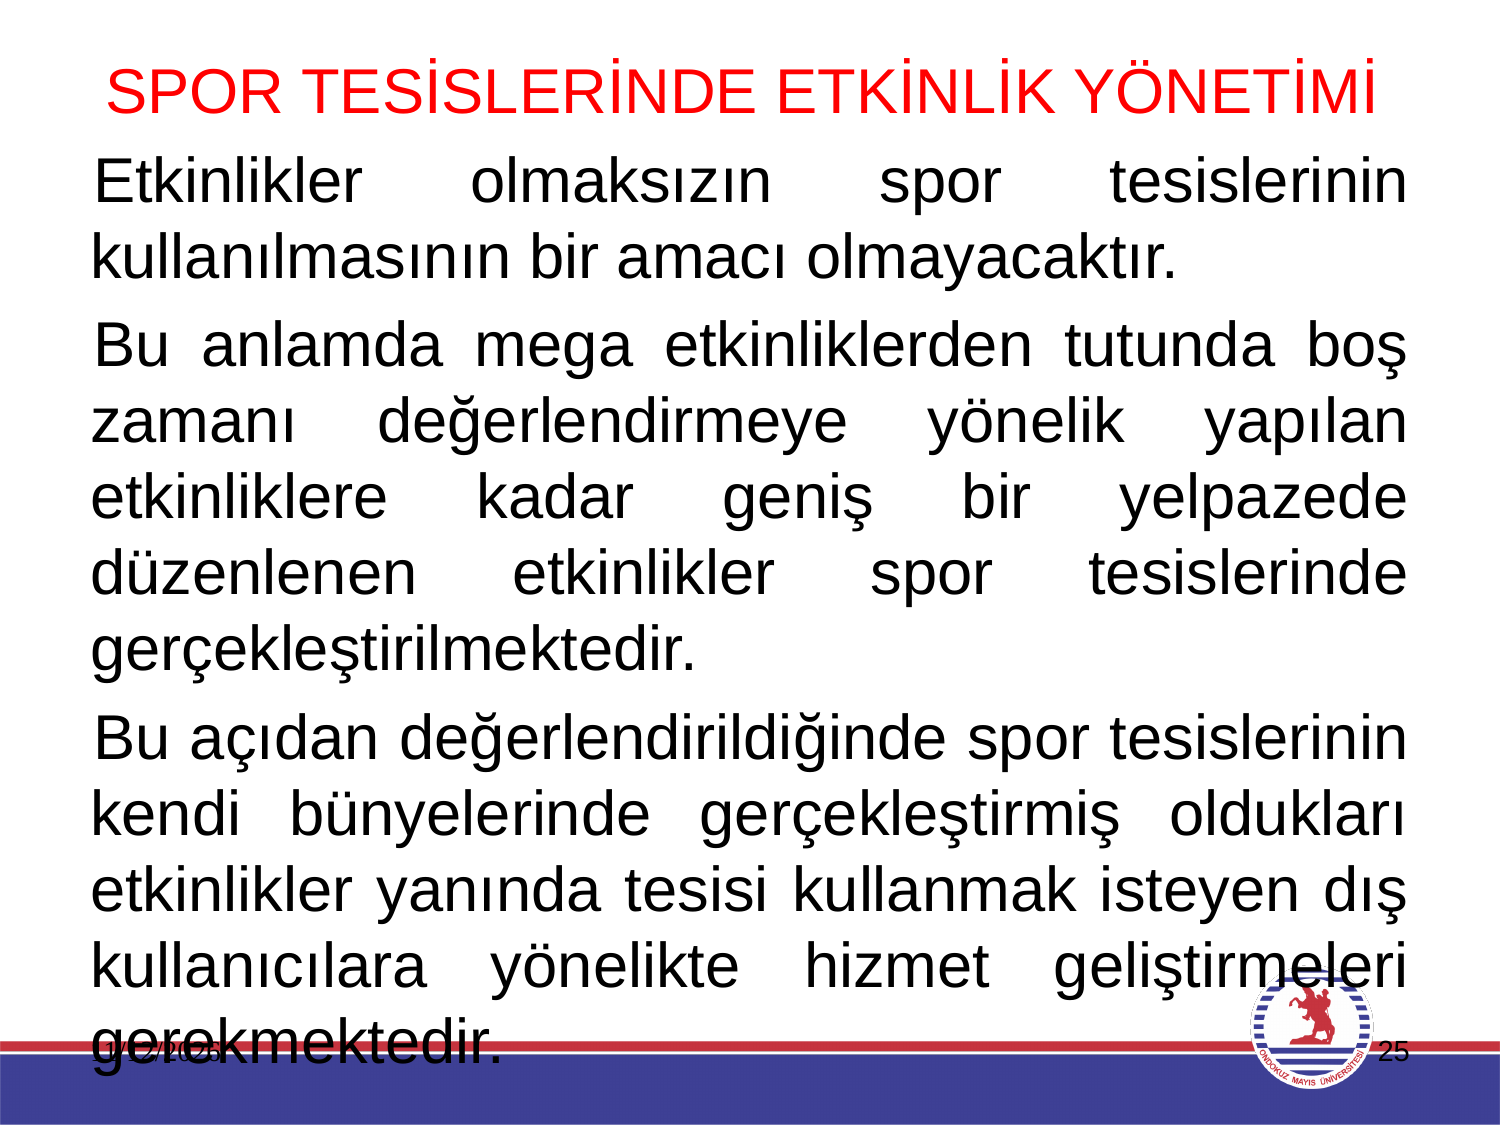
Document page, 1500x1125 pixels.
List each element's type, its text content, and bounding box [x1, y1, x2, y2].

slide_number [75, 1024, 425, 1103]
list SPOR TESİSLERİNDE ETKİNLİK YÖNETİMİ Etkinlikler olmaksızın spor tesislerinin kullanılmasının bir amacı olmayacaktır. Bu anlamda mega etkinliklerden tutunda boş zamanı değerlendirmeye yönelik yapılan etkinliklere kadar geniş bir yelpazede düzenlenen etkinlikler spor tesislerinde gerçekleştirilmektedir. Bu açıdan değerlendirildiğinde spor tesislerinin kendi bünyelerinde gerçekleştirmiş oldukları etkinlikler yanında tesisi kullanmak isteyen dış kullanıcılara yönelikte hizmet geliştirmeleri gerekmektedir. [75, 42, 1425, 1102]
picture [0, 965, 1500, 1125]
slide_number 25 [1074, 1024, 1425, 1103]
